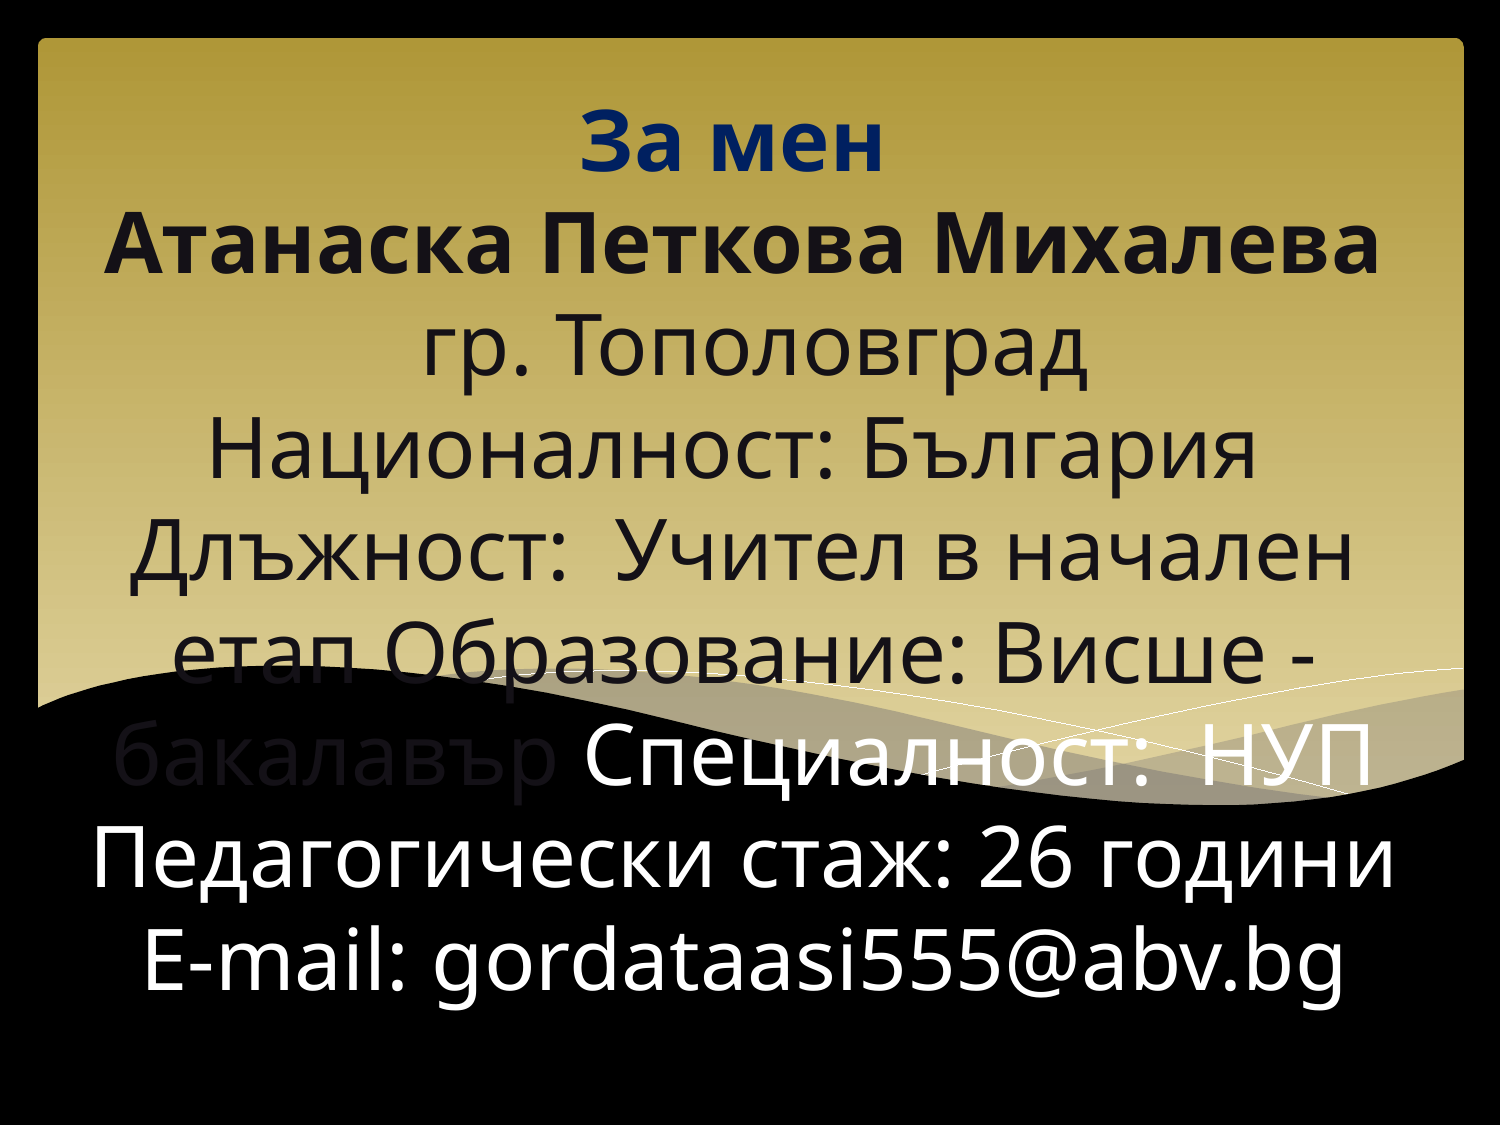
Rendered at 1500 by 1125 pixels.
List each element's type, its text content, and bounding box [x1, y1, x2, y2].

title За мен Атанаска Петкова Михалева гр. Тополовград Националност: България Длъжност: Учител в начален етап Образование: Висше - бакалавър Специалност: НУП Педагогически стаж: 26 години E-mail: gordataasi555@abv.bg [41, 78, 1447, 1094]
